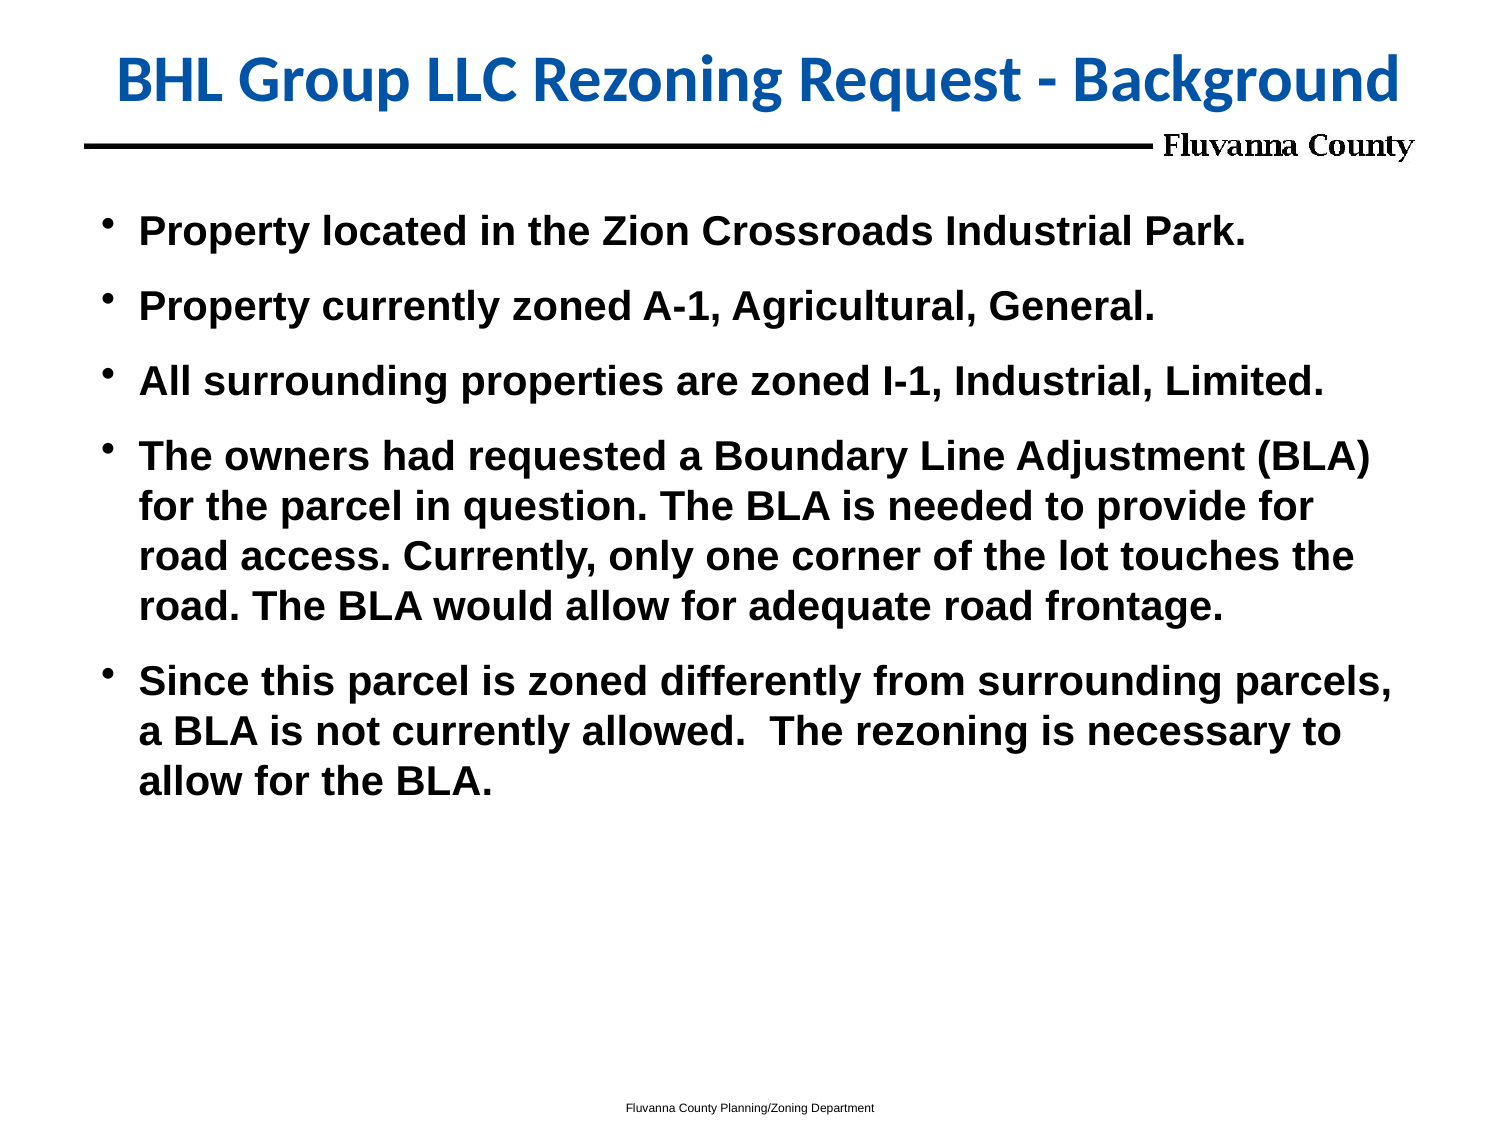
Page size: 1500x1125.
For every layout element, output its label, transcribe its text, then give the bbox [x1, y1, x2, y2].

list Property located in the Zion Crossroads Industrial Park. Property currently zoned A-1, Agricultural, General. All surrounding properties are zoned I-1, Industrial, Limited. The owners had requested a Boundary Line Adjustment (BLA) for the parcel in question. The BLA is needed to provide for road access. Currently, only one corner of the lot touches the road. The BLA would allow for adequate road frontage. Since this parcel is zoned differently from surrounding parcels, a BLA is not currently allowed. The rezoning is necessary to allow for the BLA. [86, 196, 1410, 1049]
title BHL Group LLC Rezoning Request - Background [86, 18, 1434, 131]
picture [65, 108, 1435, 166]
